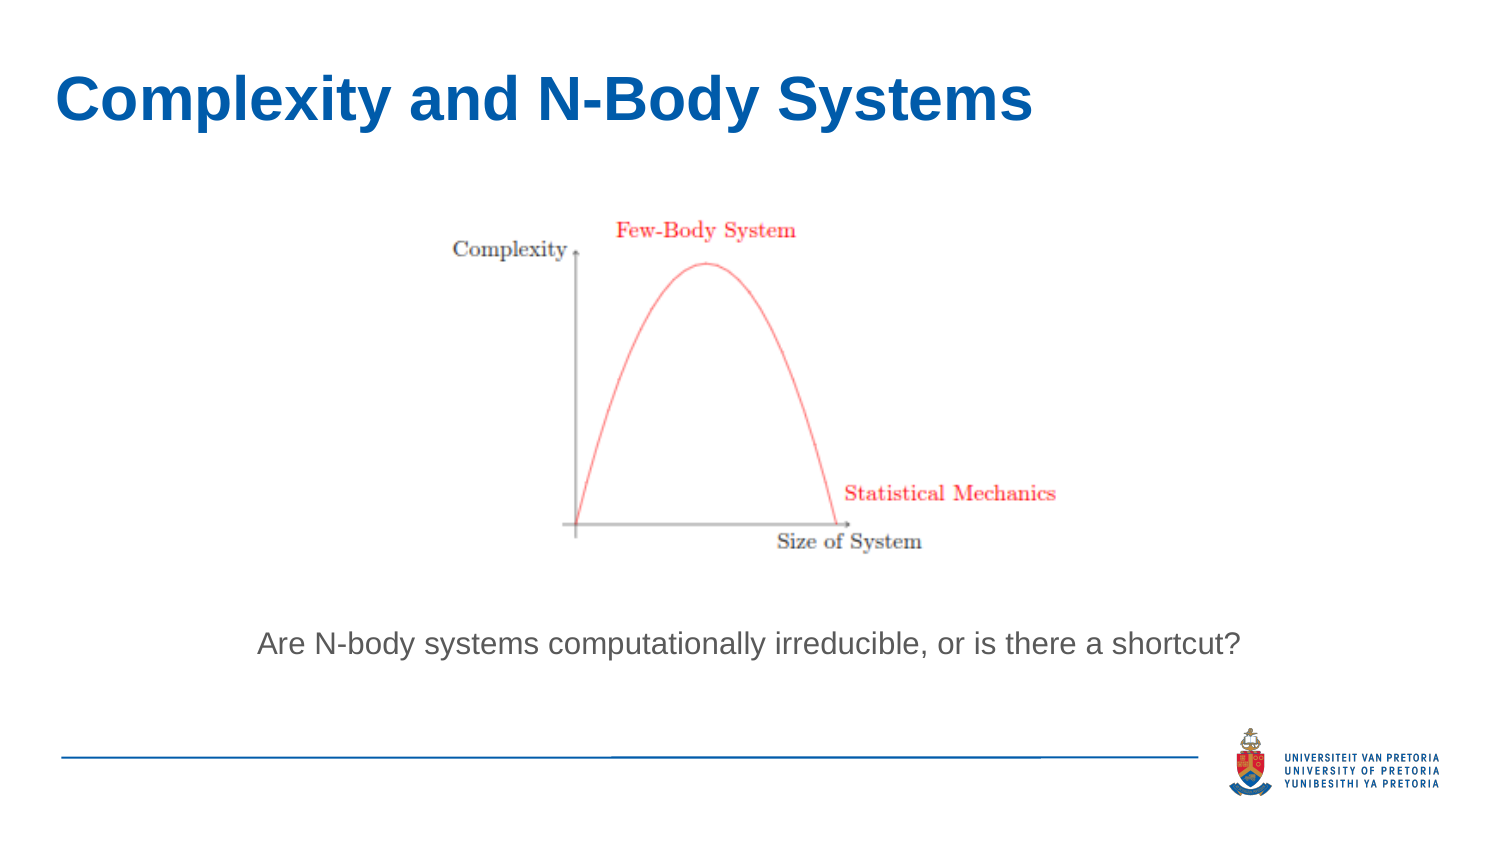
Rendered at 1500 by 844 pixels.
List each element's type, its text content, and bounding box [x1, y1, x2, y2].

picture [1229, 728, 1439, 796]
title Complexity and N-Body Systems [48, 57, 1439, 199]
picture [420, 193, 1080, 617]
list Are N-body systems computationally irreducible, or is there a shortcut? [61, 615, 1439, 682]
